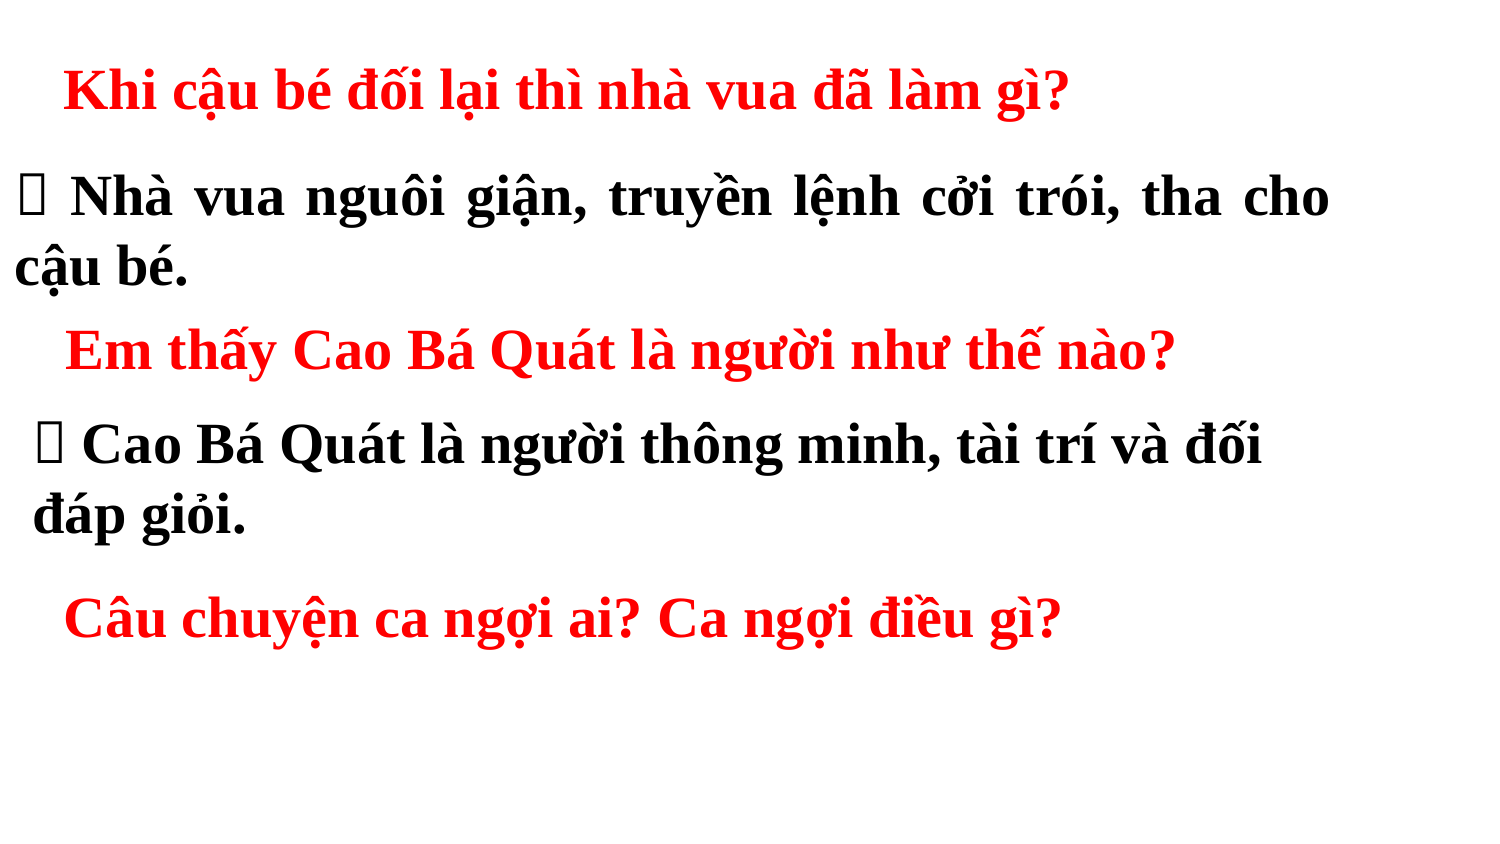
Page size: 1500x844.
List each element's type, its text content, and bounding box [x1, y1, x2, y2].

text_box  Cao Bá Quát là người thông minh, tài trí và đối đáp giỏi. [17, 398, 1365, 553]
text_box Em thấy Cao Bá Quát là người như thế nào? [51, 303, 1193, 389]
text_box Khi cậu bé đối lại thì nhà vua đã làm gì? [49, 43, 1088, 129]
text_box  Nhà vua nguôi giận, truyền lệnh cởi trói, tha cho cậu bé. [0, 150, 1347, 305]
text_box Câu chuyện ca ngợi ai? Ca ngợi điều gì? [49, 571, 1081, 657]
